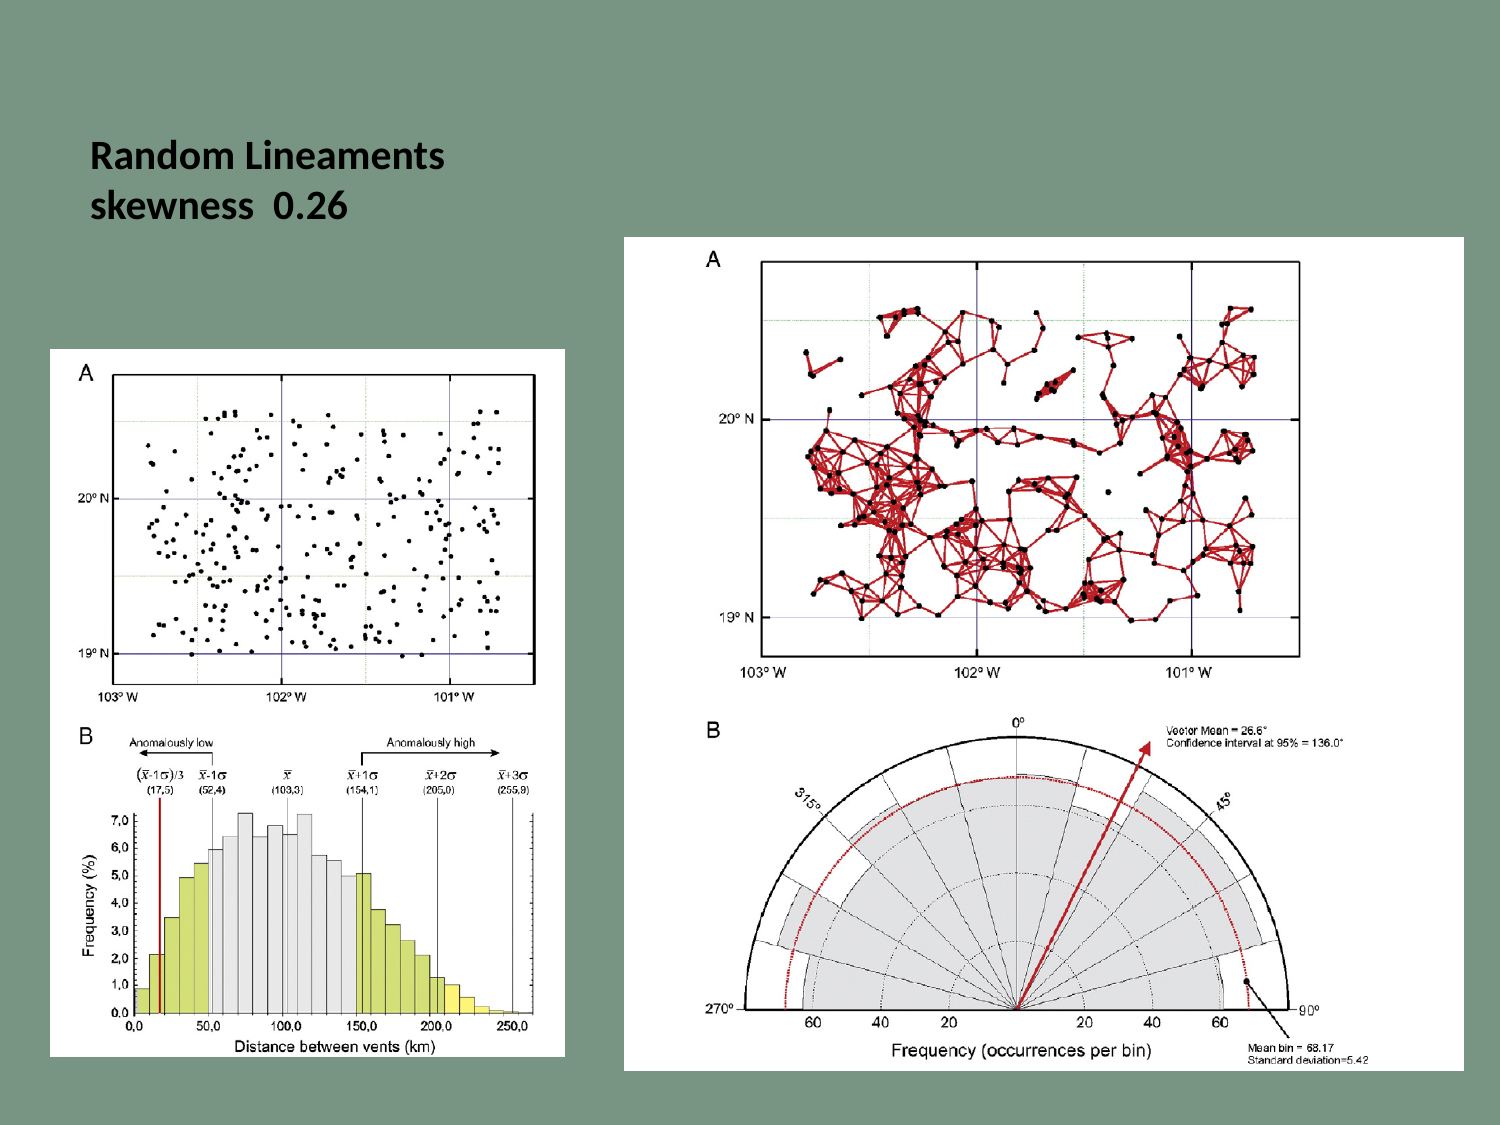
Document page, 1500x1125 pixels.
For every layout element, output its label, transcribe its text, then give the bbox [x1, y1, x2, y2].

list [624, 237, 1464, 1071]
title Random Lineaments skewness 0.26 [75, 44, 569, 236]
picture [49, 349, 565, 1057]
